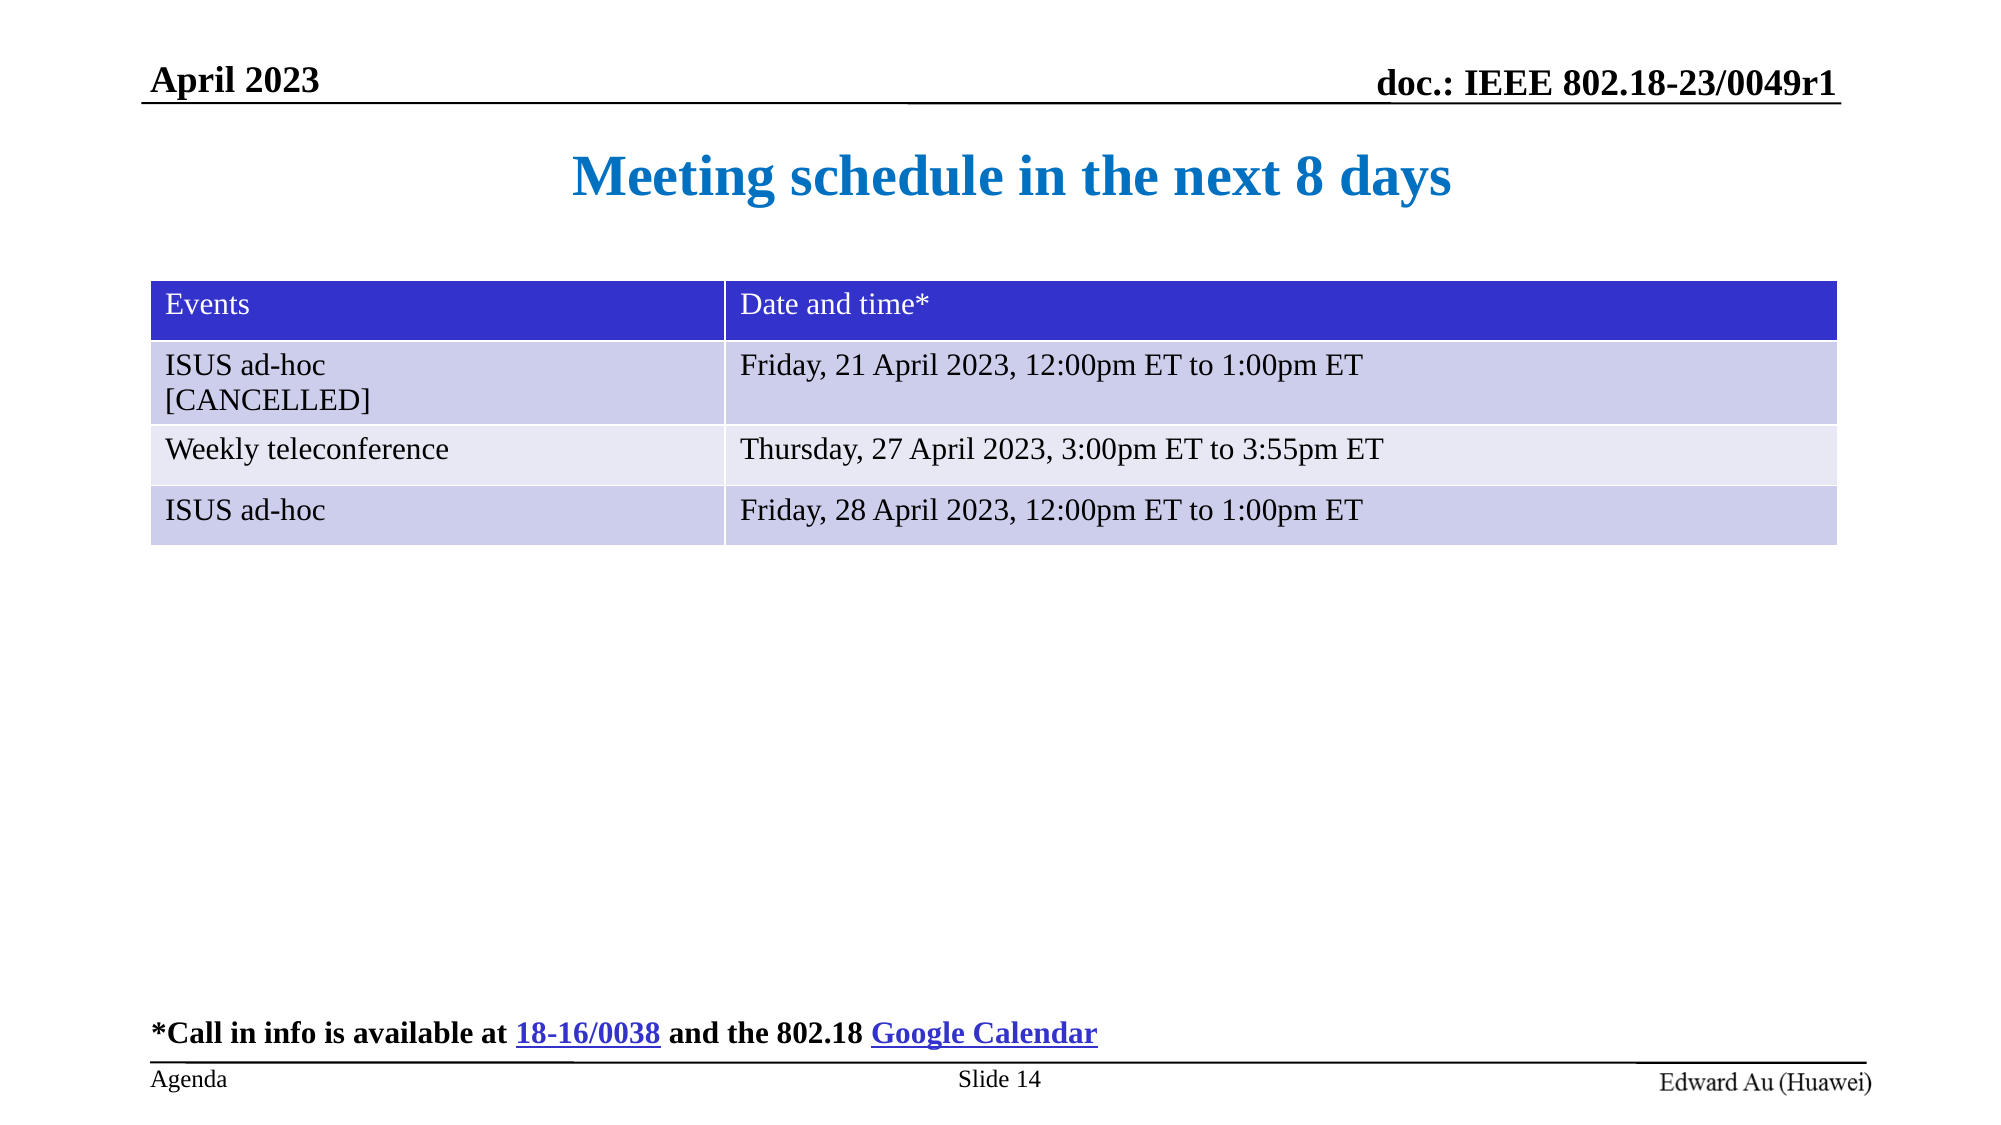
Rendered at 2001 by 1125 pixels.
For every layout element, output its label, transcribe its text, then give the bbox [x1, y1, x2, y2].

picture [1174, 1058, 1887, 1113]
text_box *Call in info is available at 18-16/0038 and the 802.18 Google Calendar [136, 1005, 1863, 1058]
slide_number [149, 54, 651, 101]
table_header Date and time* [726, 281, 1837, 340]
table_cell Friday, 21 April 2023, 12:00pm ET to 1:00pm ET [726, 342, 1837, 424]
table_header Events [151, 281, 724, 340]
table_cell ISUS ad-hoc [CANCELLED] [151, 342, 724, 424]
slide_number Slide 14 [933, 1061, 1067, 1123]
title Meeting schedule in the next 8 days [162, 99, 1864, 246]
table_cell Thursday, 27 April 2023, 3:00pm ET to 3:55pm ET [726, 426, 1837, 485]
table_cell Friday, 28 April 2023, 12:00pm ET to 1:00pm ET [726, 486, 1837, 545]
table_cell Weekly teleconference [151, 426, 724, 485]
table_cell ISUS ad-hoc [151, 486, 724, 545]
